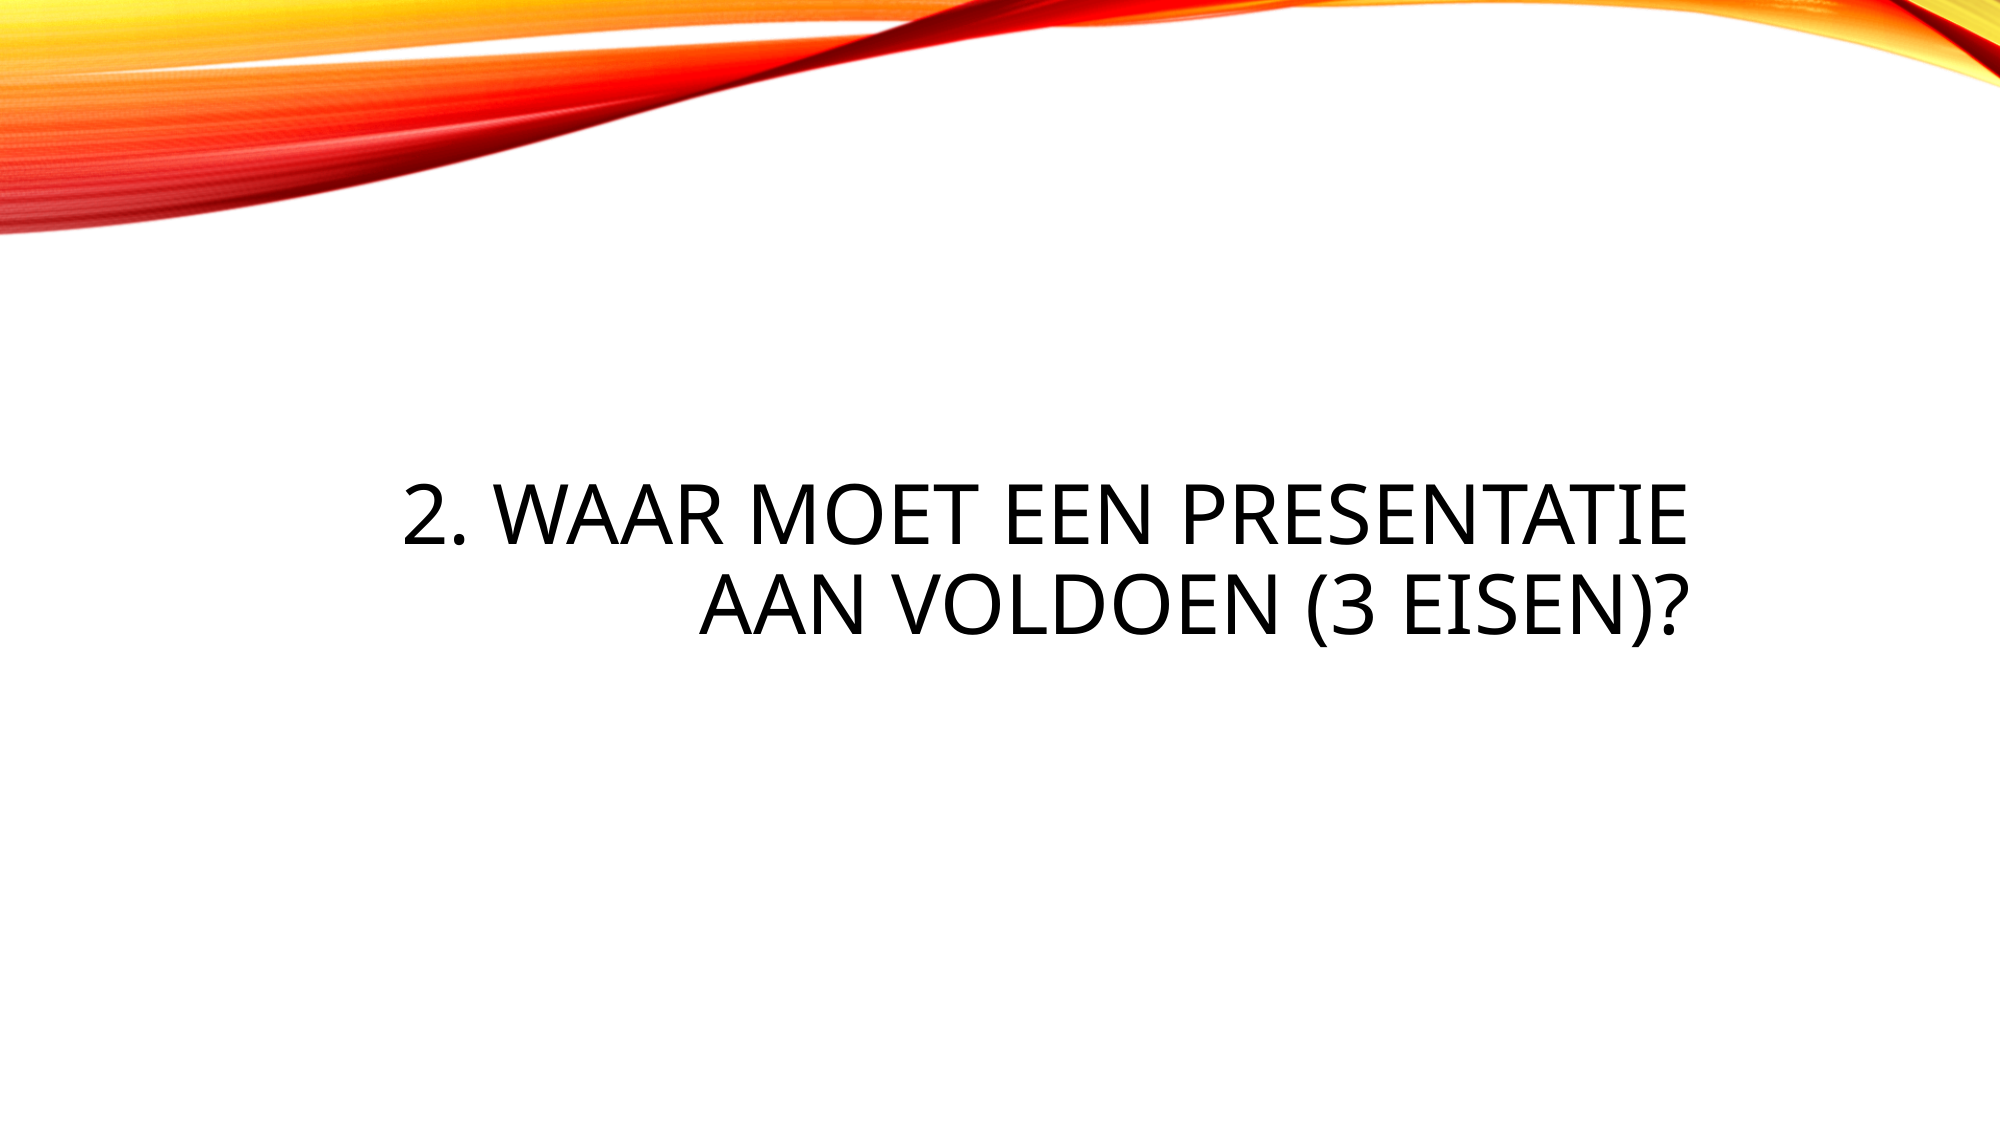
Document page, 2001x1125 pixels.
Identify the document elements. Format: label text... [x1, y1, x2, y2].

title 2. Waar moet een presentatie aan voldoen (3 eisen)? [293, 456, 1707, 669]
picture [0, 0, 2000, 237]
